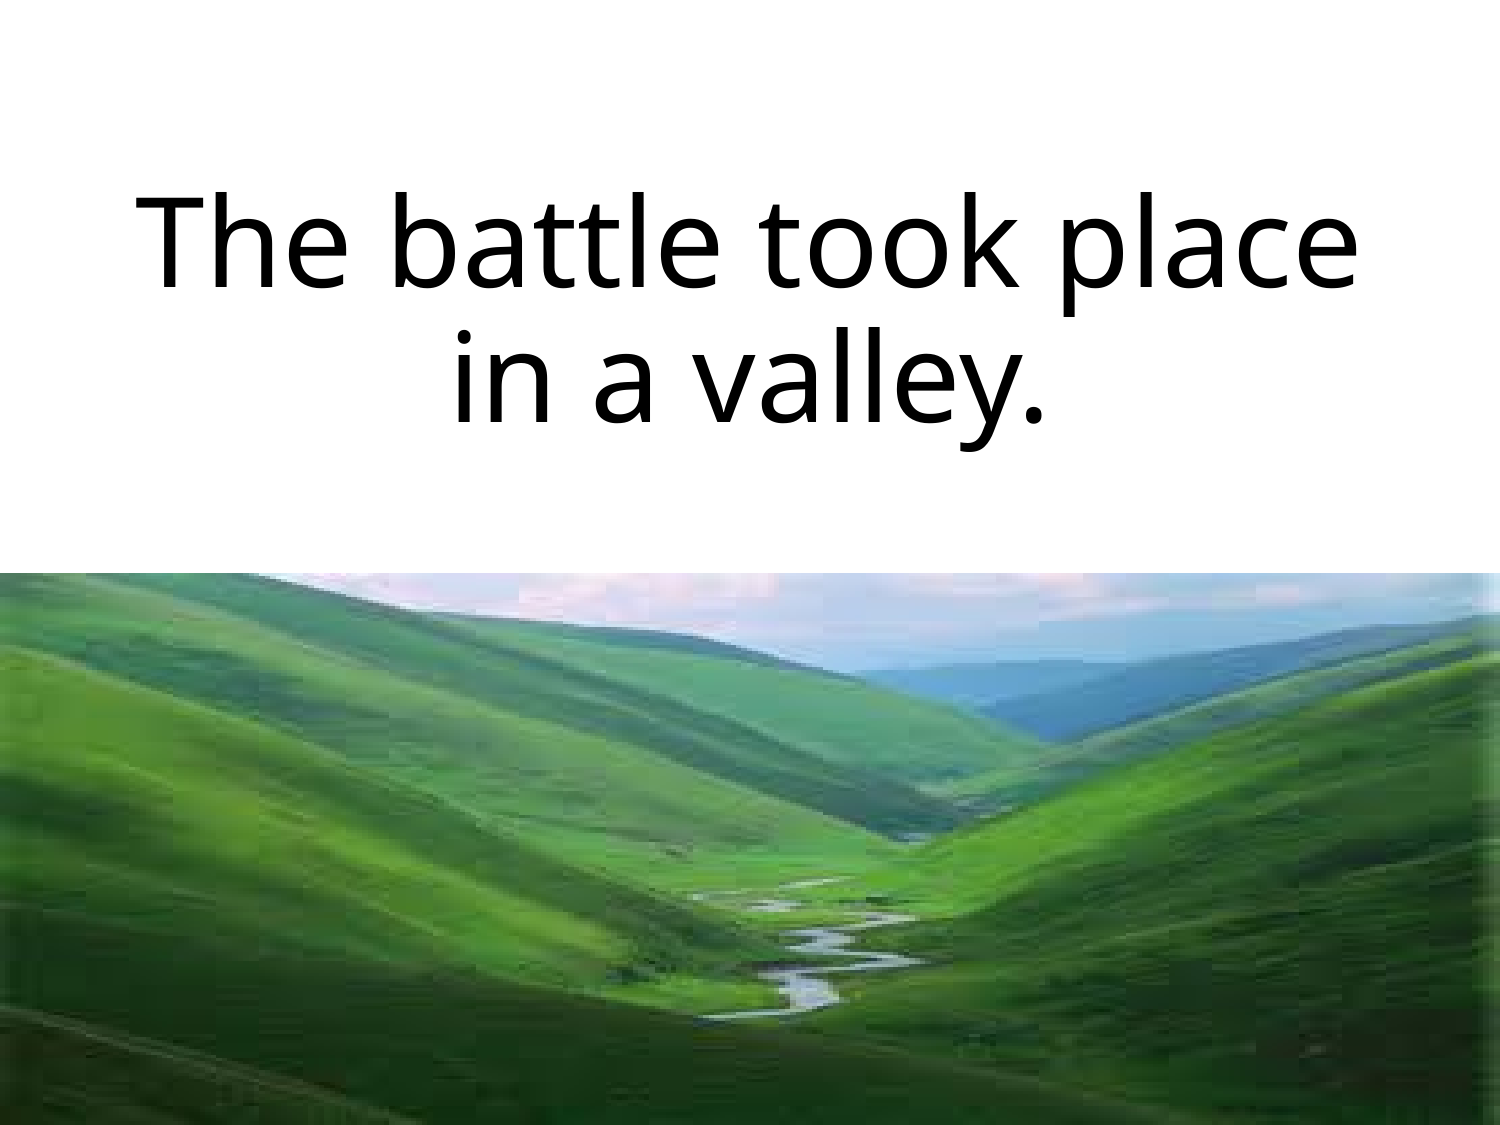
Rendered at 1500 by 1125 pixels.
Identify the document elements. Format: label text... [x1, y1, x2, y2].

title The battle took place in a valley. [112, 0, 1388, 457]
picture [0, 573, 1500, 1125]
